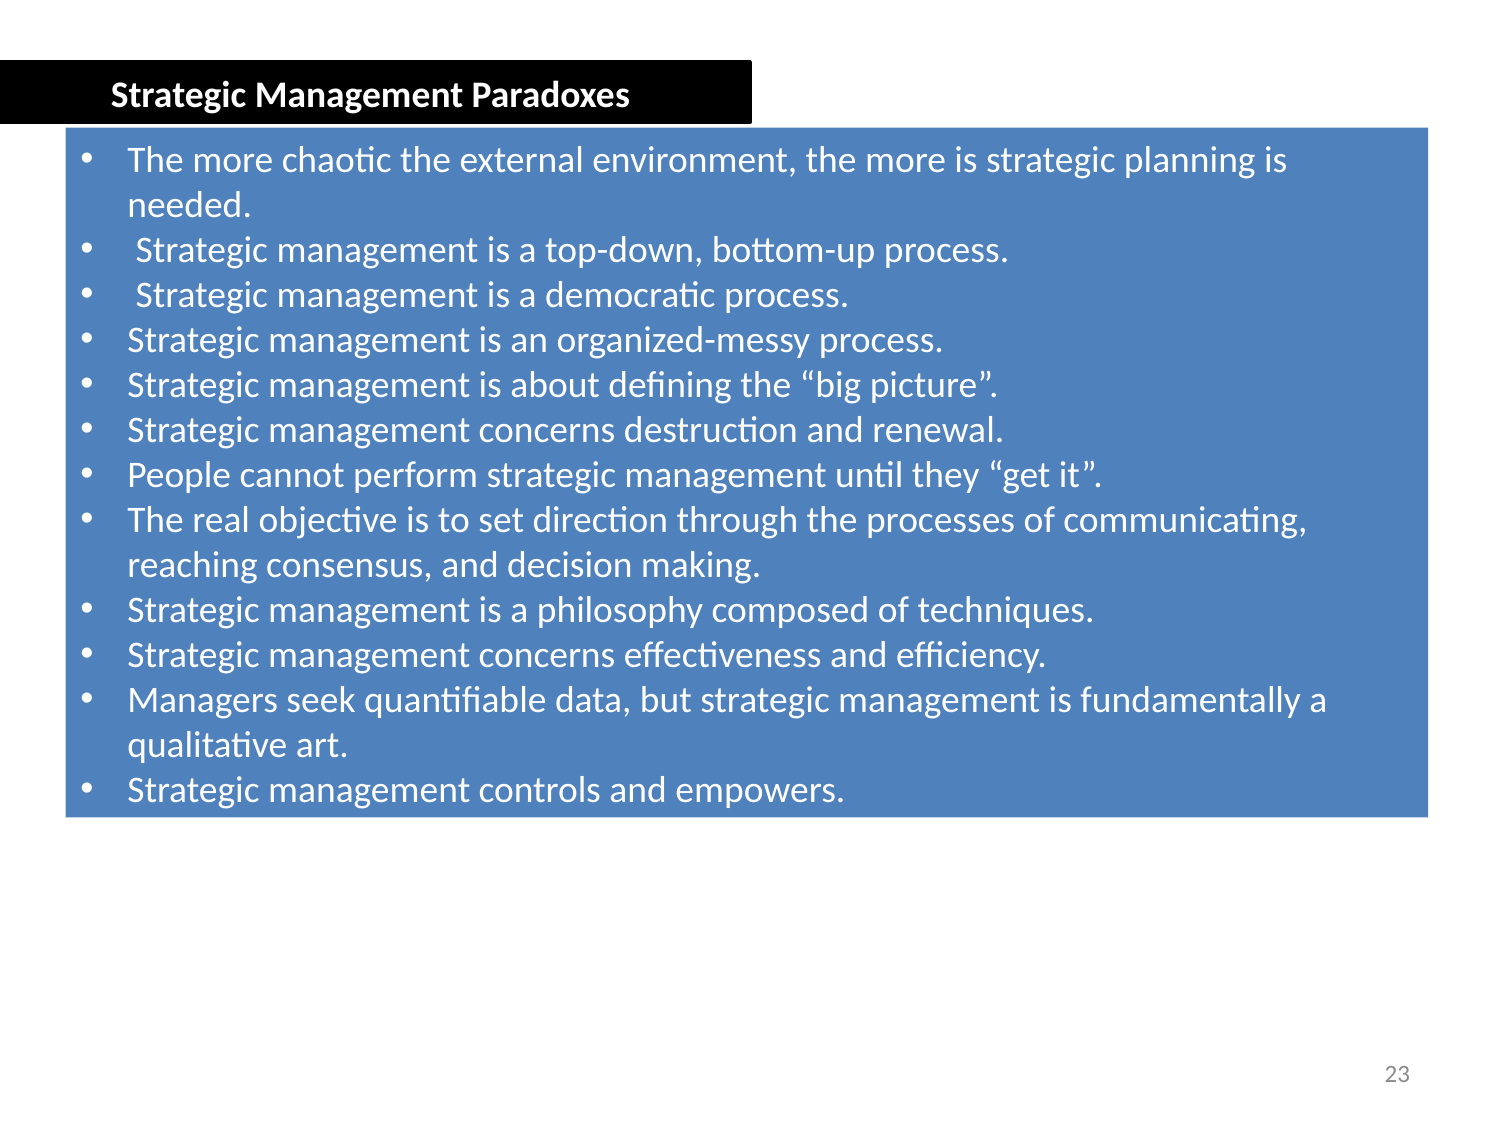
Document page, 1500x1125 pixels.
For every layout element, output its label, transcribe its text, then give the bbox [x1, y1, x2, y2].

text_box The more chaotic the external environment, the more is strategic planning is needed. Strategic management is a top-down, bottom-up process. Strategic management is a democratic process. Strategic management is an organized-messy process. Strategic management is about defining the “big picture”. Strategic management concerns destruction and renewal. People cannot perform strategic management until they “get it”. The real objective is to set direction through the processes of communicating, reaching consensus, and decision making. Strategic management is a philosophy composed of techniques. Strategic management concerns effectiveness and efficiency. Managers seek quantifiable data, but strategic management is fundamentally a qualitative art. Strategic management controls and empowers. [65, 127, 1429, 818]
slide_number 23 [1074, 1042, 1425, 1103]
text_box Strategic Management Paradoxes [0, 60, 752, 124]
